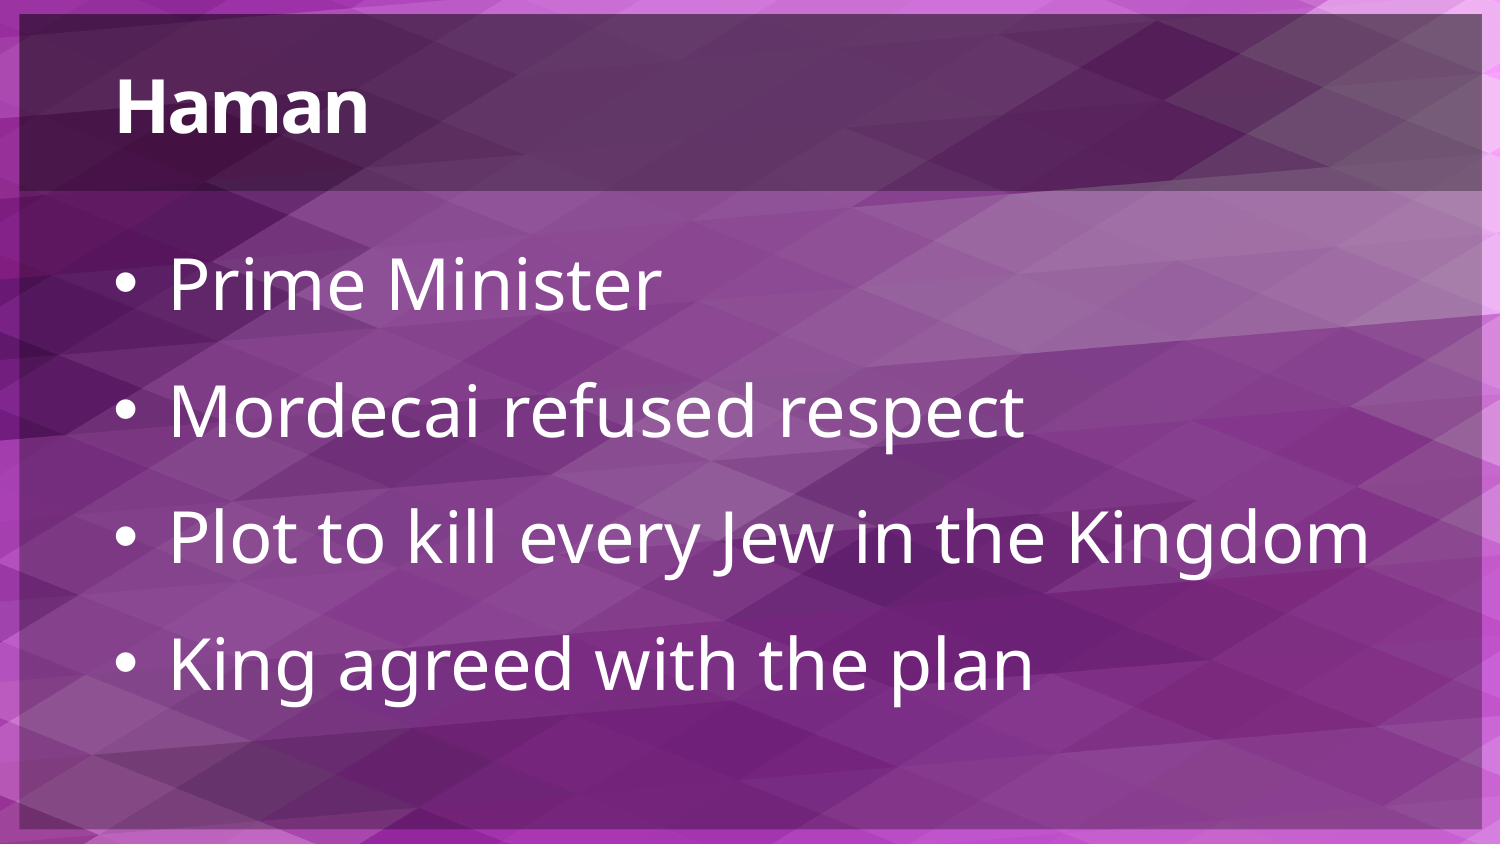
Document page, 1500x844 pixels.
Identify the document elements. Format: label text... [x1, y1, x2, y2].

list Prime Minister Mordecai refused respect Plot to kill every Jew in the Kingdom King agreed with the plan [98, 205, 1433, 803]
title Haman [98, 33, 1397, 175]
picture [0, 0, 1500, 844]
